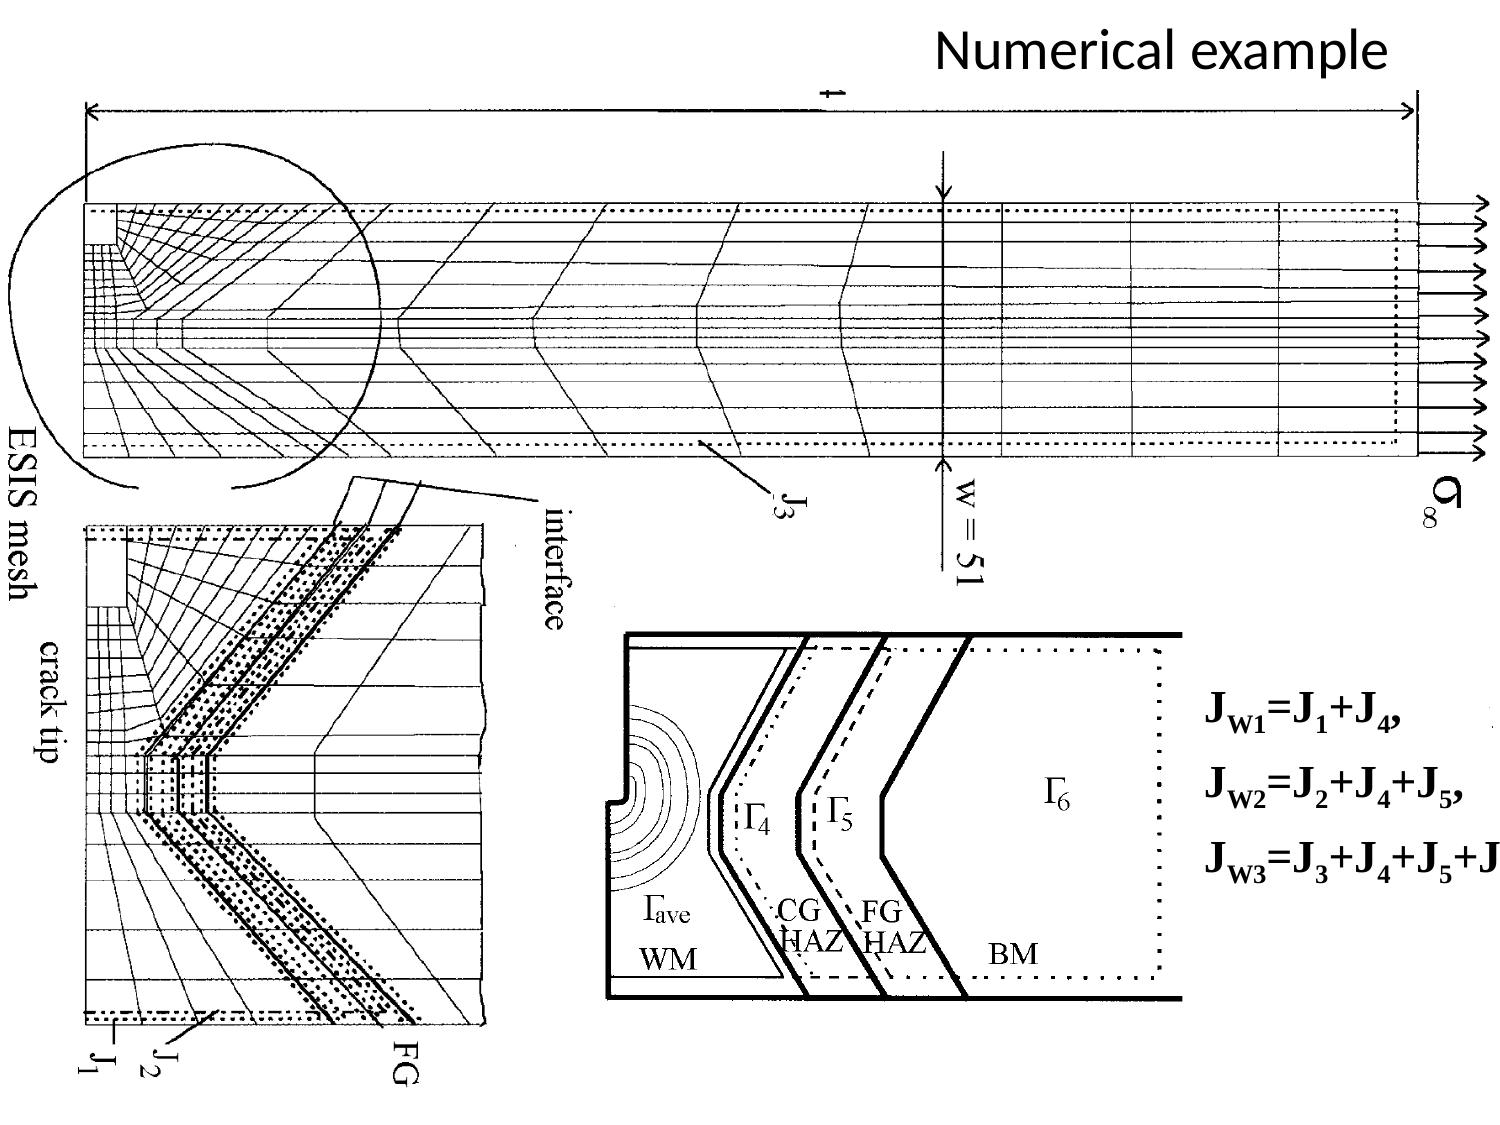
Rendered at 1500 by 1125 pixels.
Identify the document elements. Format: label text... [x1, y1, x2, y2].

title Numerical example [1254, 0, 1500, 90]
text_box JW1=J1+J4, JW2=J2+J4+J5, JW3=J3+J4+J5+J6 [1254, 668, 1500, 897]
picture [0, 0, 1500, 1125]
